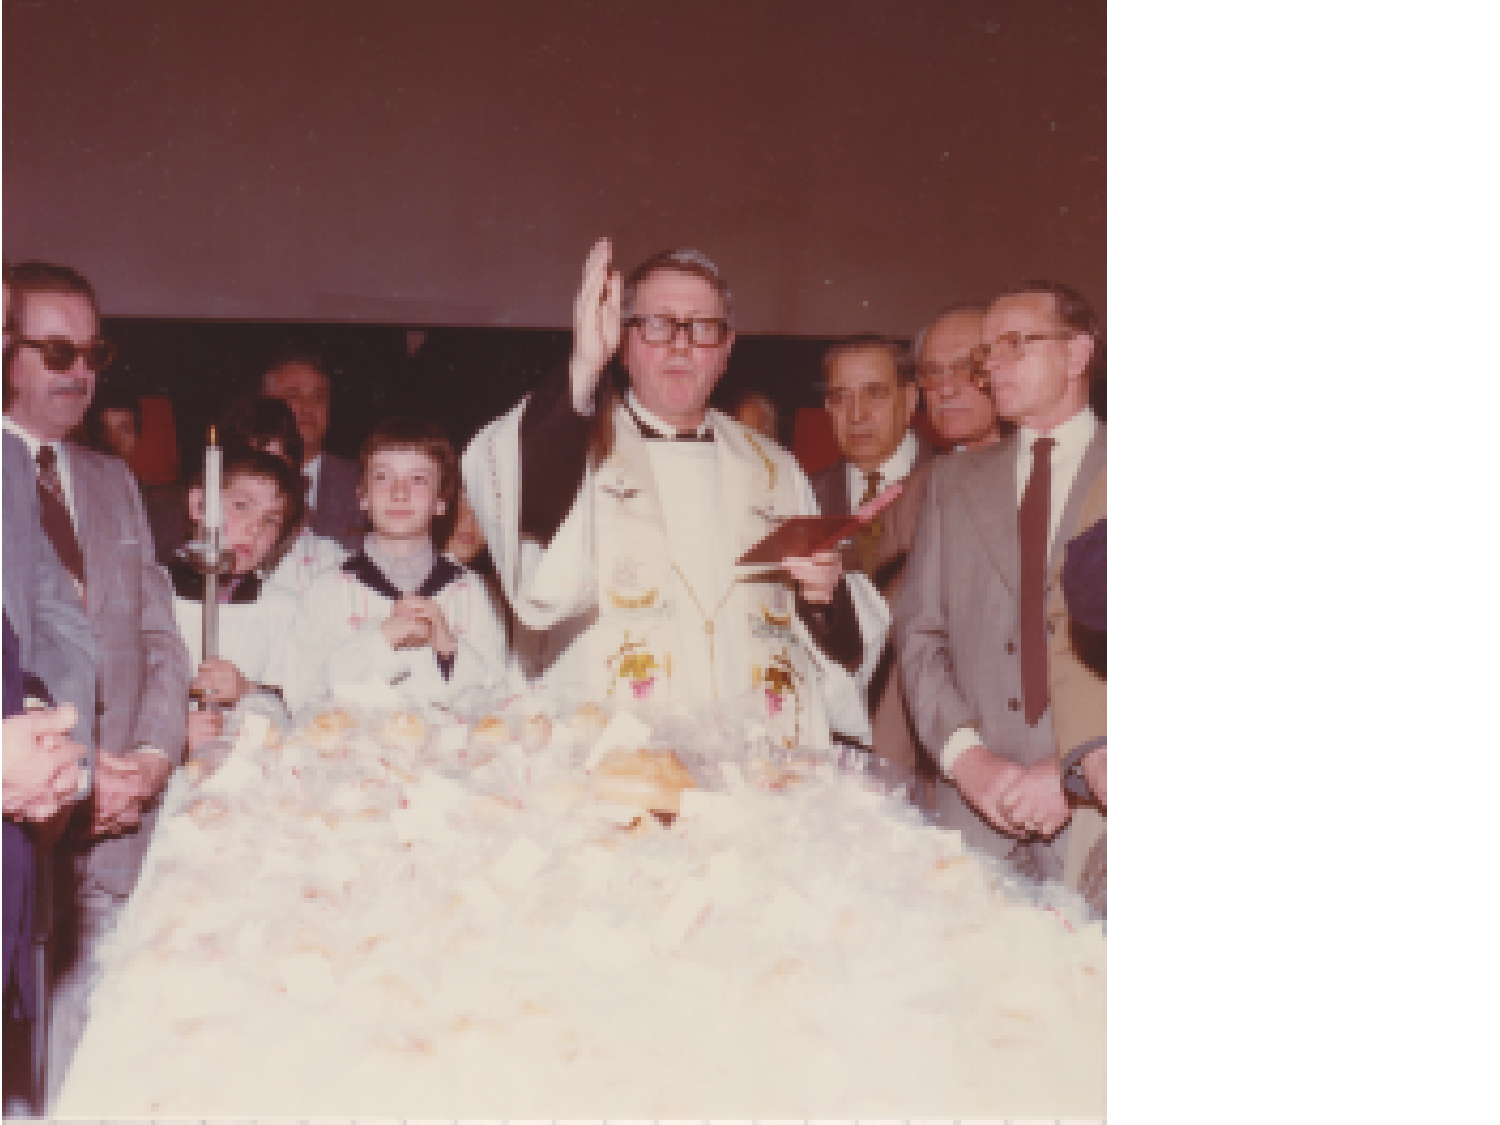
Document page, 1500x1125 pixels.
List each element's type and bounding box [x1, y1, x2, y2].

list [2, 0, 1107, 1125]
